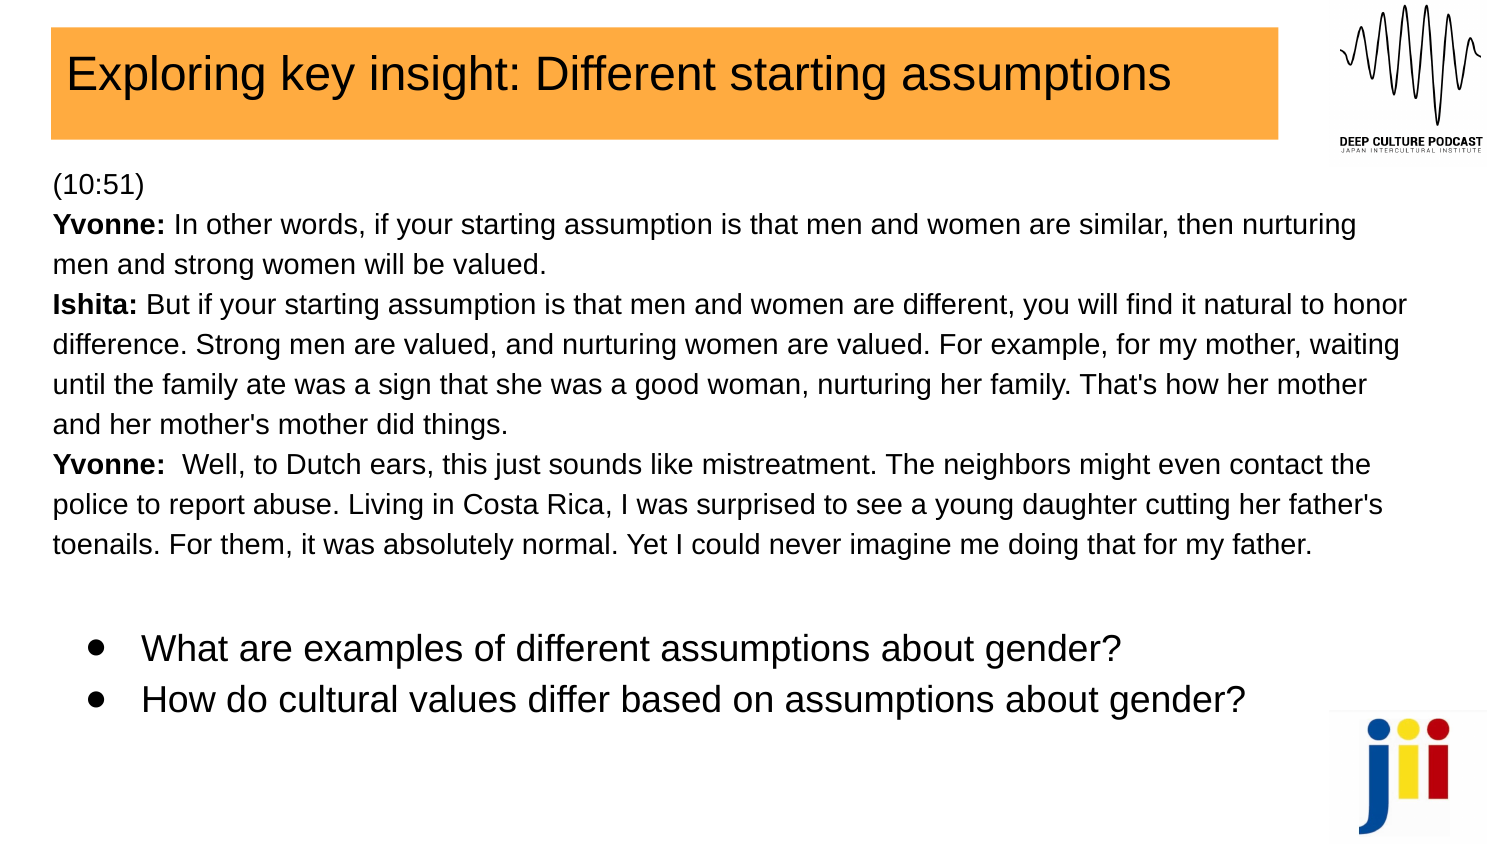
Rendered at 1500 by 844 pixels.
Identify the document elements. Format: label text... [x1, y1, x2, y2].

list What are examples of different assumptions about gender? How do cultural values differ based on assumptions about gender? [51, 601, 1392, 791]
picture [1329, 710, 1487, 844]
title Exploring key insight: Different starting assumptions [51, 27, 1279, 140]
picture [1329, 0, 1487, 168]
list (10:51) Yvonne: In other words, if your starting assumption is that men and women are similar, then nurturing men and strong women will be valued. Ishita: But if your starting assumption is that men and women are different, you will find it natural to honor difference. Strong men are valued, and nurturing women are valued. For example, for my mother, waiting until the family ate was a sign that she was a good woman, nurturing her family. That's how her mother and her mother's mother did things. Yvonne: Well, to Dutch ears, this just sounds like mistreatment. The neighbors might even contact the police to report abuse. Living in Costa Rica, I was surprised to see a young daughter cutting her father's toenails. For them, it was absolutely normal. Yet I could never imagine me doing that for my father. [37, 145, 1436, 577]
